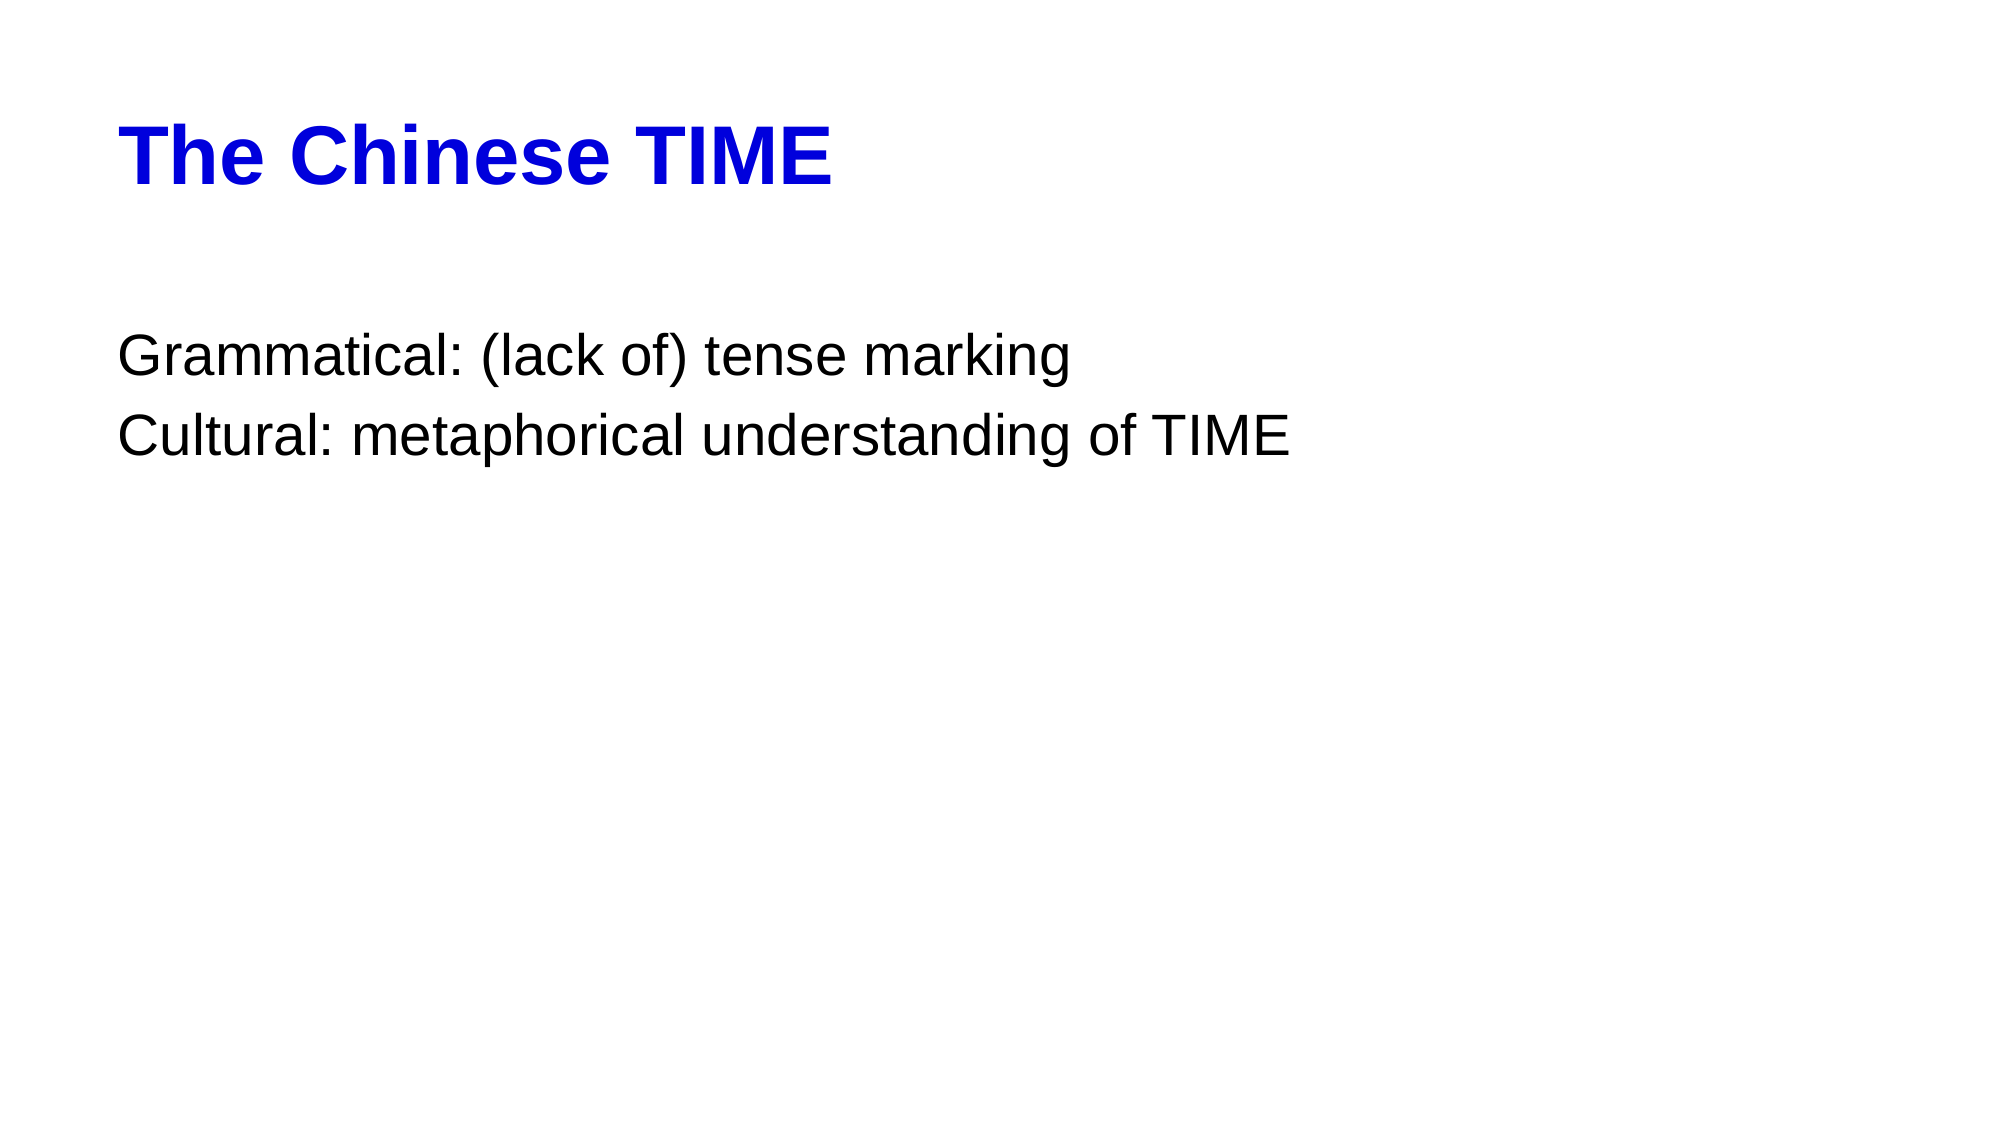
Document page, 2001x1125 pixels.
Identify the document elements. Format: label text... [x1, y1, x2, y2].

list Grammatical: (lack of) tense marking Cultural: metaphorical understanding of TIME [117, 307, 1882, 957]
title The Chinese TIME [118, 118, 1883, 193]
